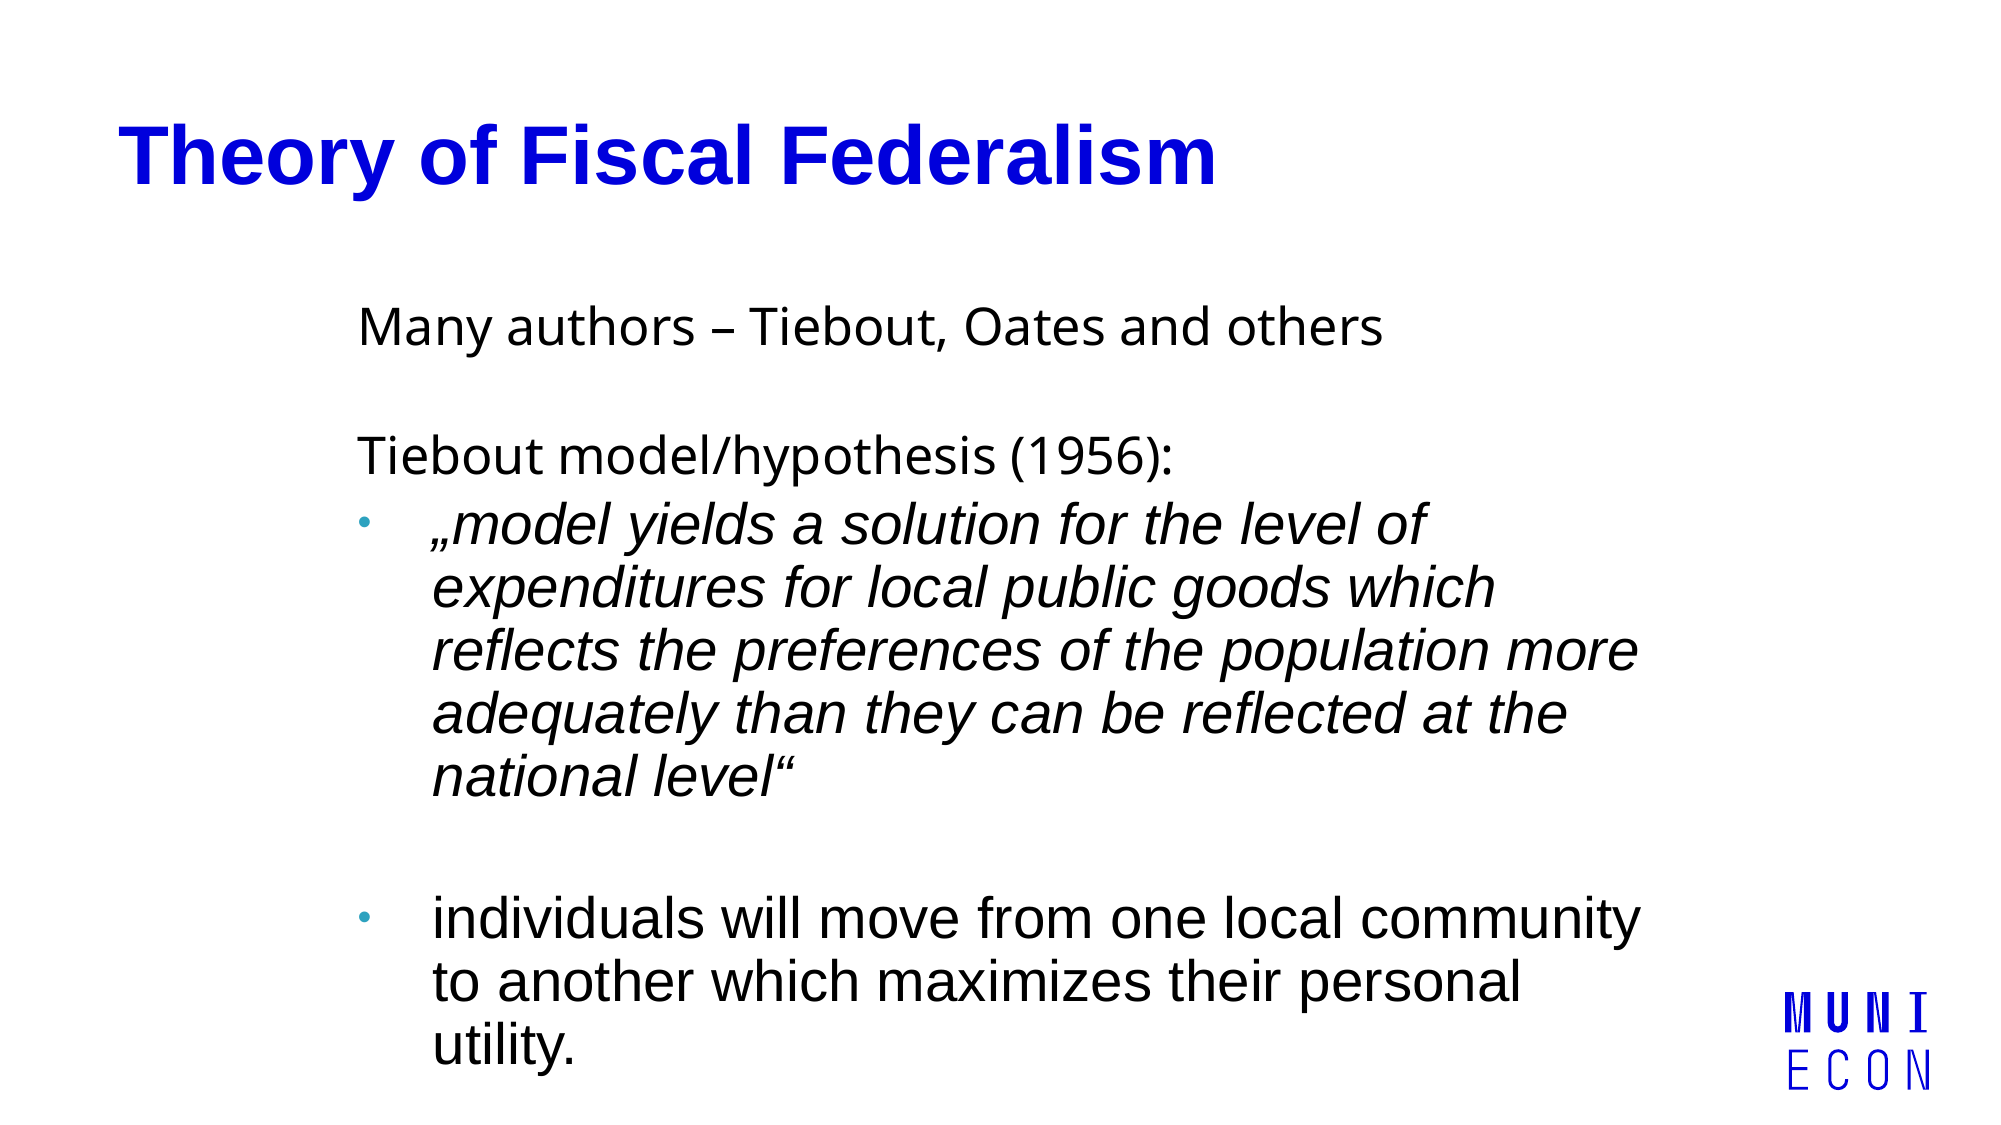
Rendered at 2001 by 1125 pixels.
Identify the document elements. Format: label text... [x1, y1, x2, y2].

title Theory of Fiscal Federalism [118, 118, 1883, 193]
text_box Many authors – Tiebout, Oates and others Tiebout model/hypothesis (1956): „model yields a solution for the level of expenditures for local public goods which reflects the preferences of the population more adequately than they can be reflected at the national level“ individuals will move from one local community to another which maximizes their personal utility. [324, 292, 1675, 1036]
